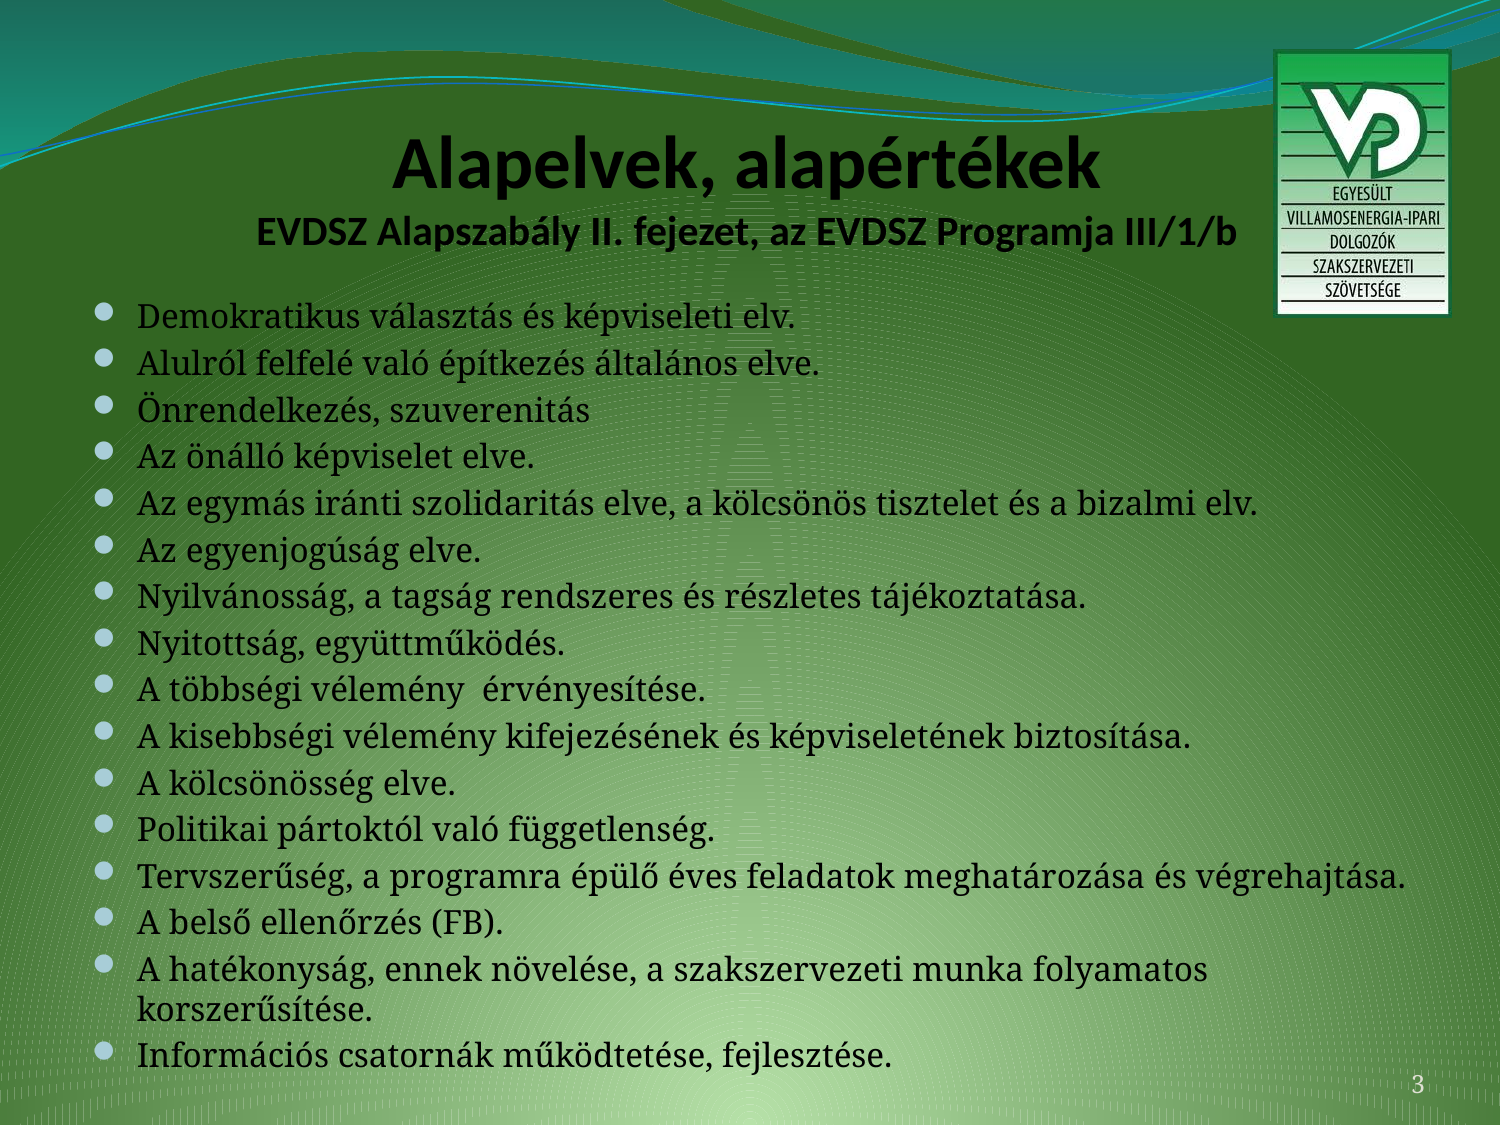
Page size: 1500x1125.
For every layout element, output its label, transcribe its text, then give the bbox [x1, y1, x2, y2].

list Demokratikus választás és képviseleti elv. Alulról felfelé való építkezés általános elve. Önrendelkezés, szuverenitás Az önálló képviselet elve. Az egymás iránti szolidaritás elve, a kölcsönös tisztelet és a bizalmi elv. Az egyenjogúság elve. Nyilvánosság, a tagság rendszeres és részletes tájékoztatása. Nyitottság, együttműködés. A többségi vélemény érvényesítése. A kisebbségi vélemény kifejezésének és képviseletének biztosítása. A kölcsönösség elve. Politikai pártoktól való függetlenség. Tervszerűség, a programra épülő éves feladatok meghatározása és végrehajtása. A belső ellenőrzés (FB). A hatékonyság, ennek növelése, a szakszervezeti munka folyamatos korszerűsítése. Információs csatornák működtetése, fejlesztése. [76, 287, 1428, 1083]
title Alapelvek, alapértékek EVDSZ Alapszabály II. fejezet, az EVDSZ Programja III/1/b [72, 66, 1266, 255]
slide_number 3 [1299, 1042, 1425, 1103]
picture [1273, 49, 1452, 318]
